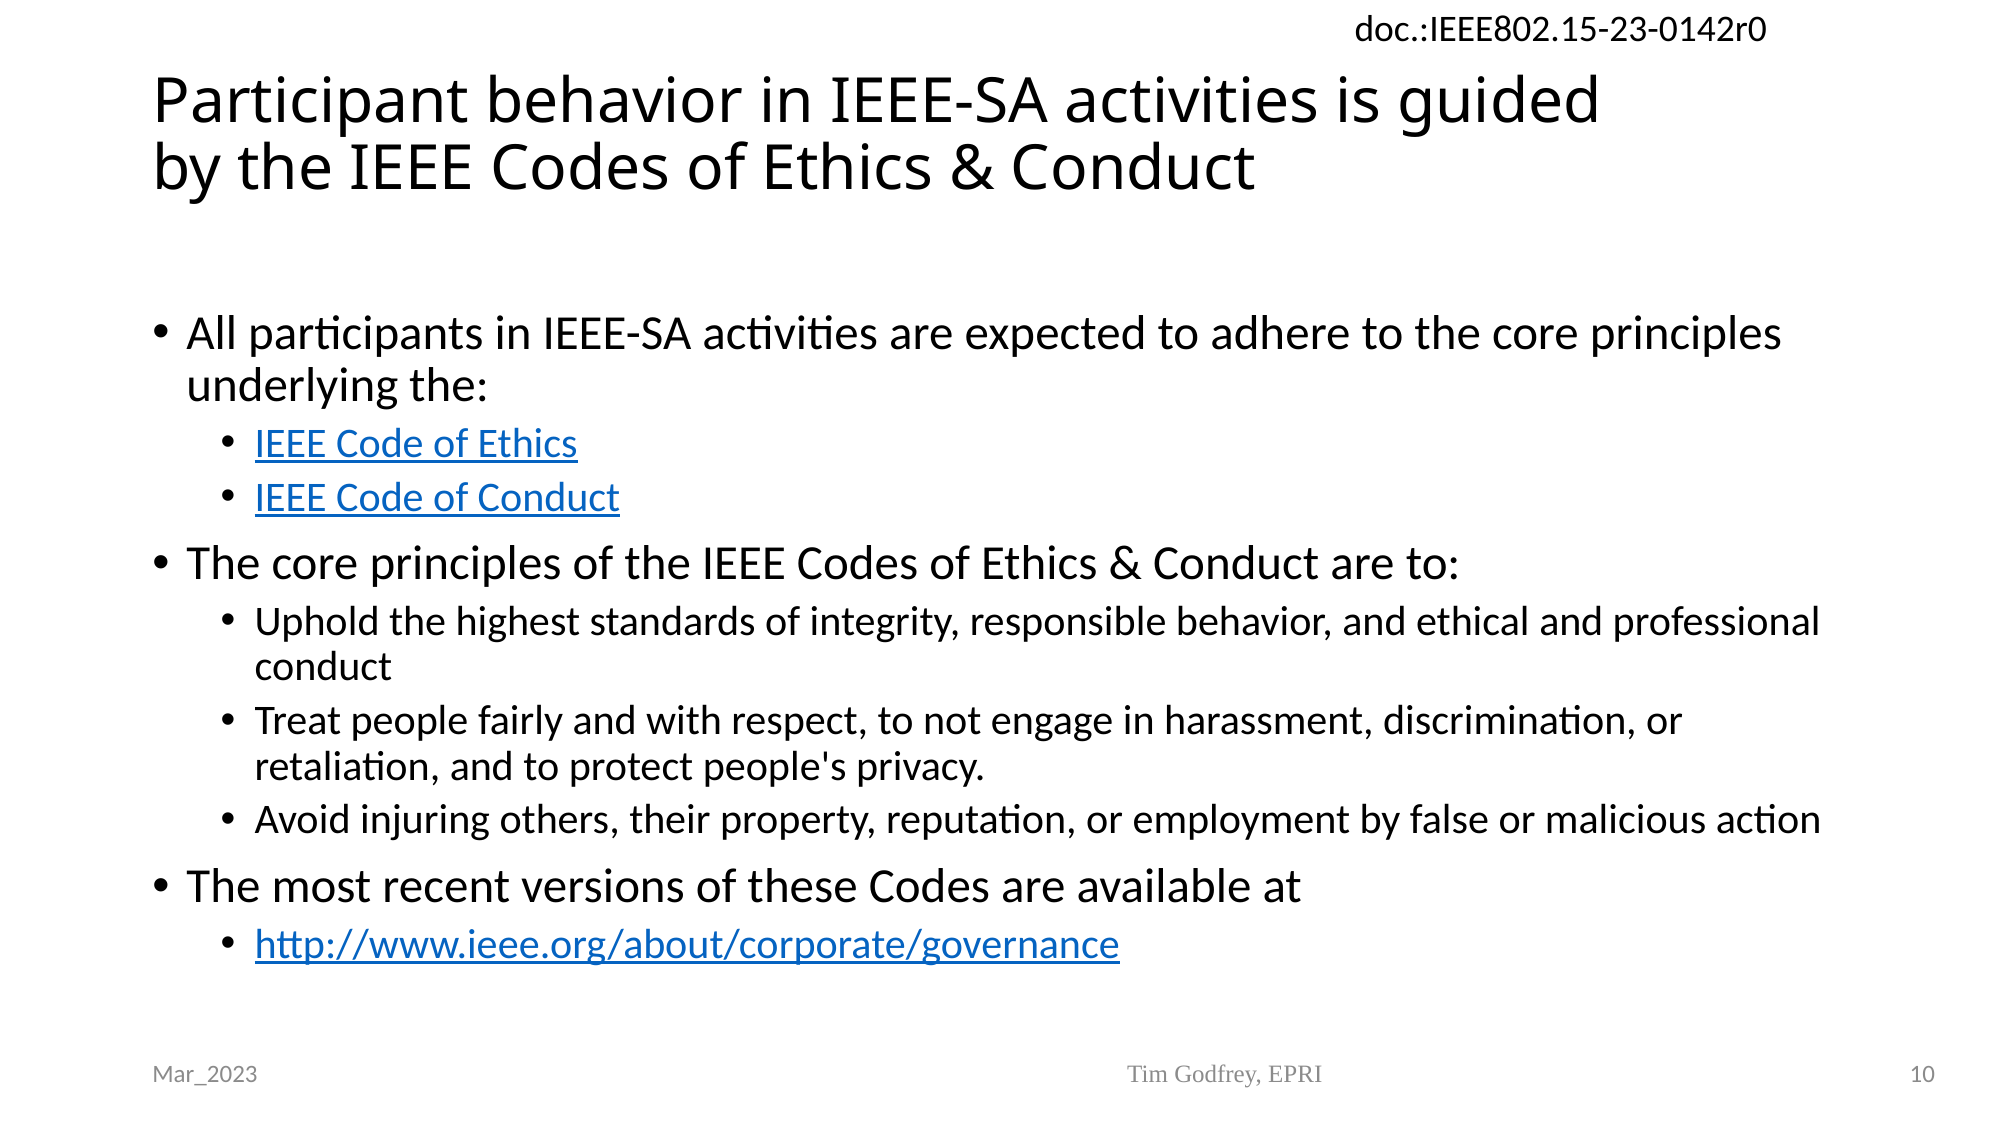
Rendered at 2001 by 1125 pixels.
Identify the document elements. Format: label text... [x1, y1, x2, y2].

slide_number 10 [1462, 1042, 1950, 1103]
slide_number Mar_2023 [137, 1042, 588, 1103]
title Participant behavior in IEEE-SA activities is guided by the IEEE Codes of Ethics & Conduct [137, 59, 1863, 213]
list All participants in IEEE-SA activities are expected to adhere to the core principles underlying the: IEEE Code of Ethics IEEE Code of Conduct The core principles of the IEEE Codes of Ethics & Conduct are to: Uphold the highest standards of integrity, responsible behavior, and ethical and professional conduct Treat people fairly and with respect, to not engage in harassment, discrimination, or retaliation, and to protect people's privacy. Avoid injuring others, their property, reputation, or employment by false or malicious action The most recent versions of these Codes are available at http://www.ieee.org/about/corporate/governance [137, 299, 1863, 1014]
footer Tim Godfrey, EPRI [662, 1042, 1338, 1103]
